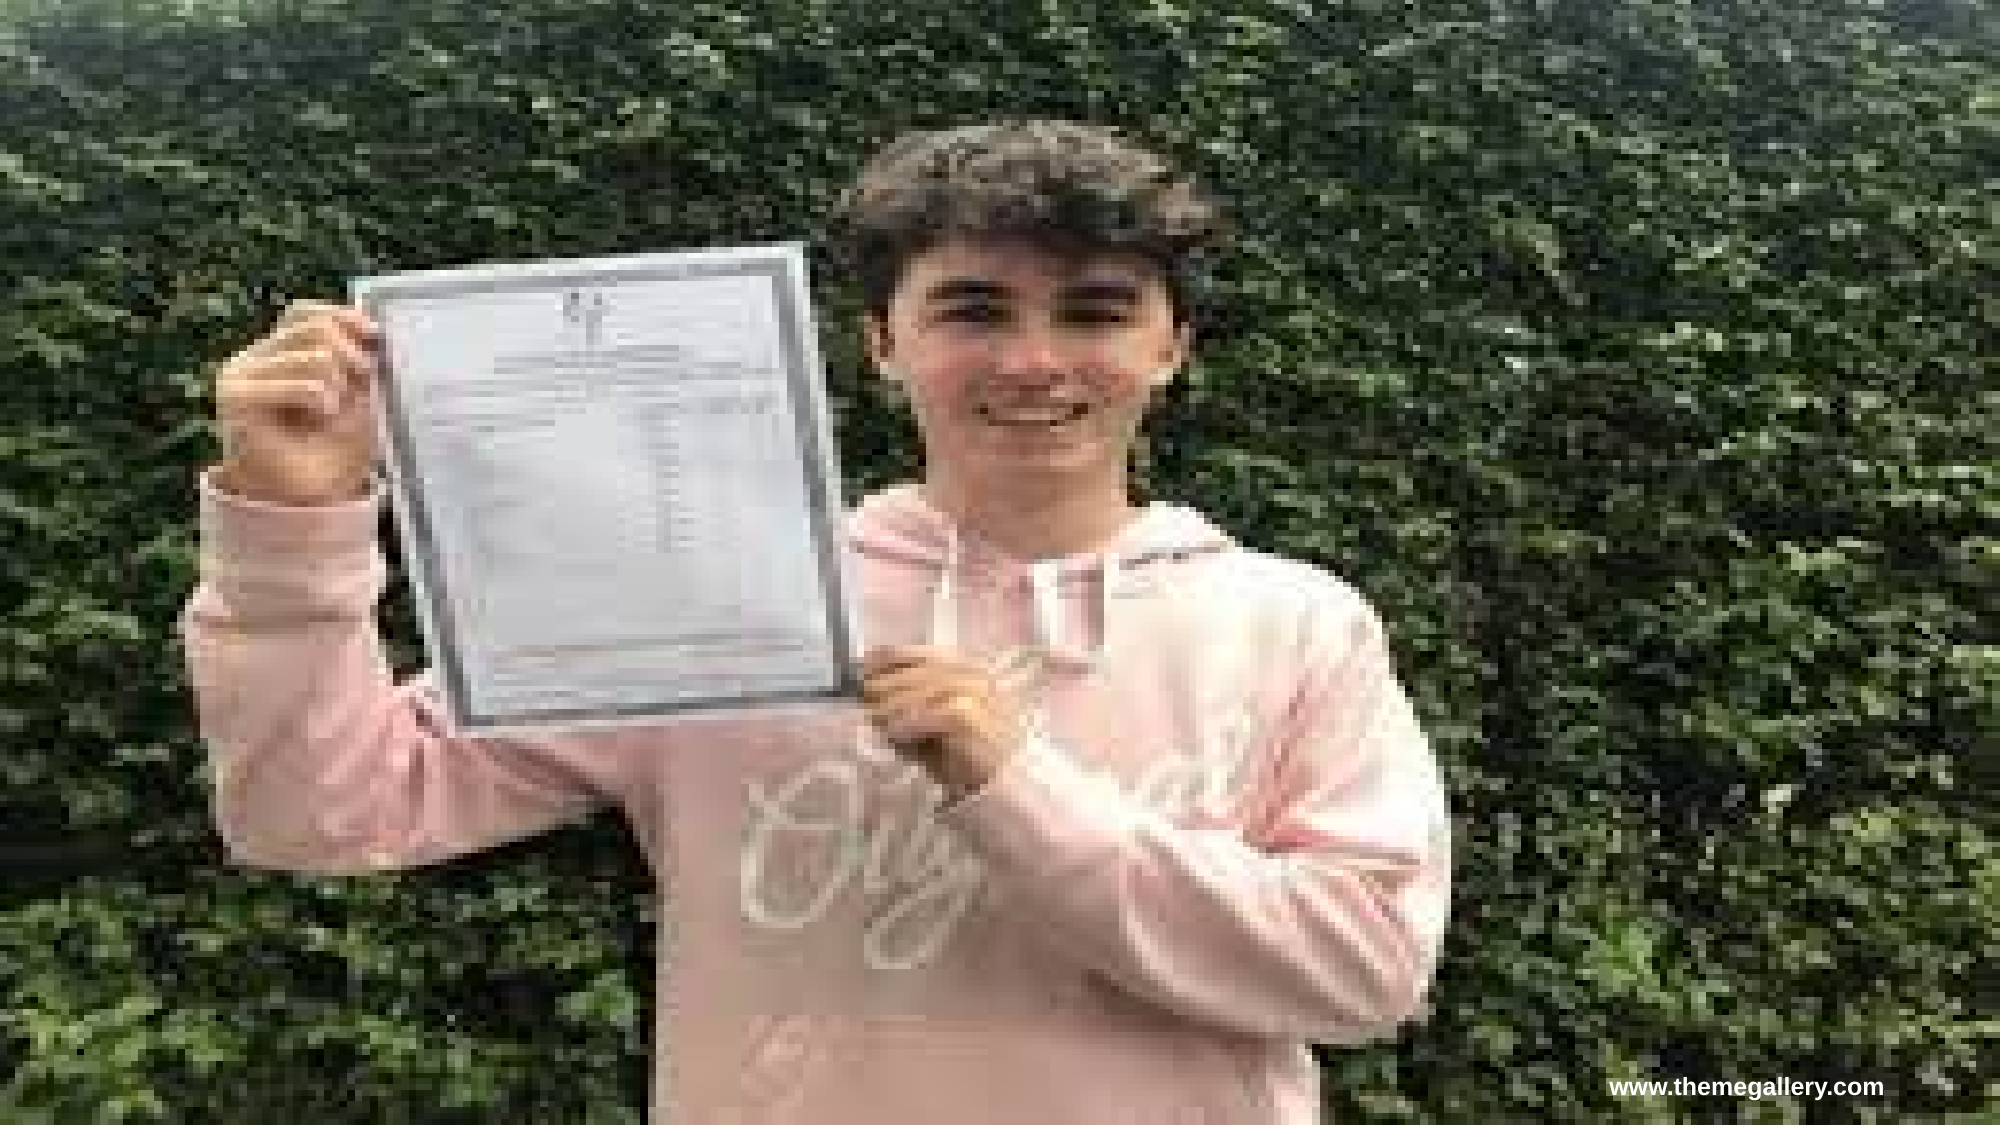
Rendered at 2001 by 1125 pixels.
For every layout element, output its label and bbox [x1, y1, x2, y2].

list [0, 0, 2000, 1125]
